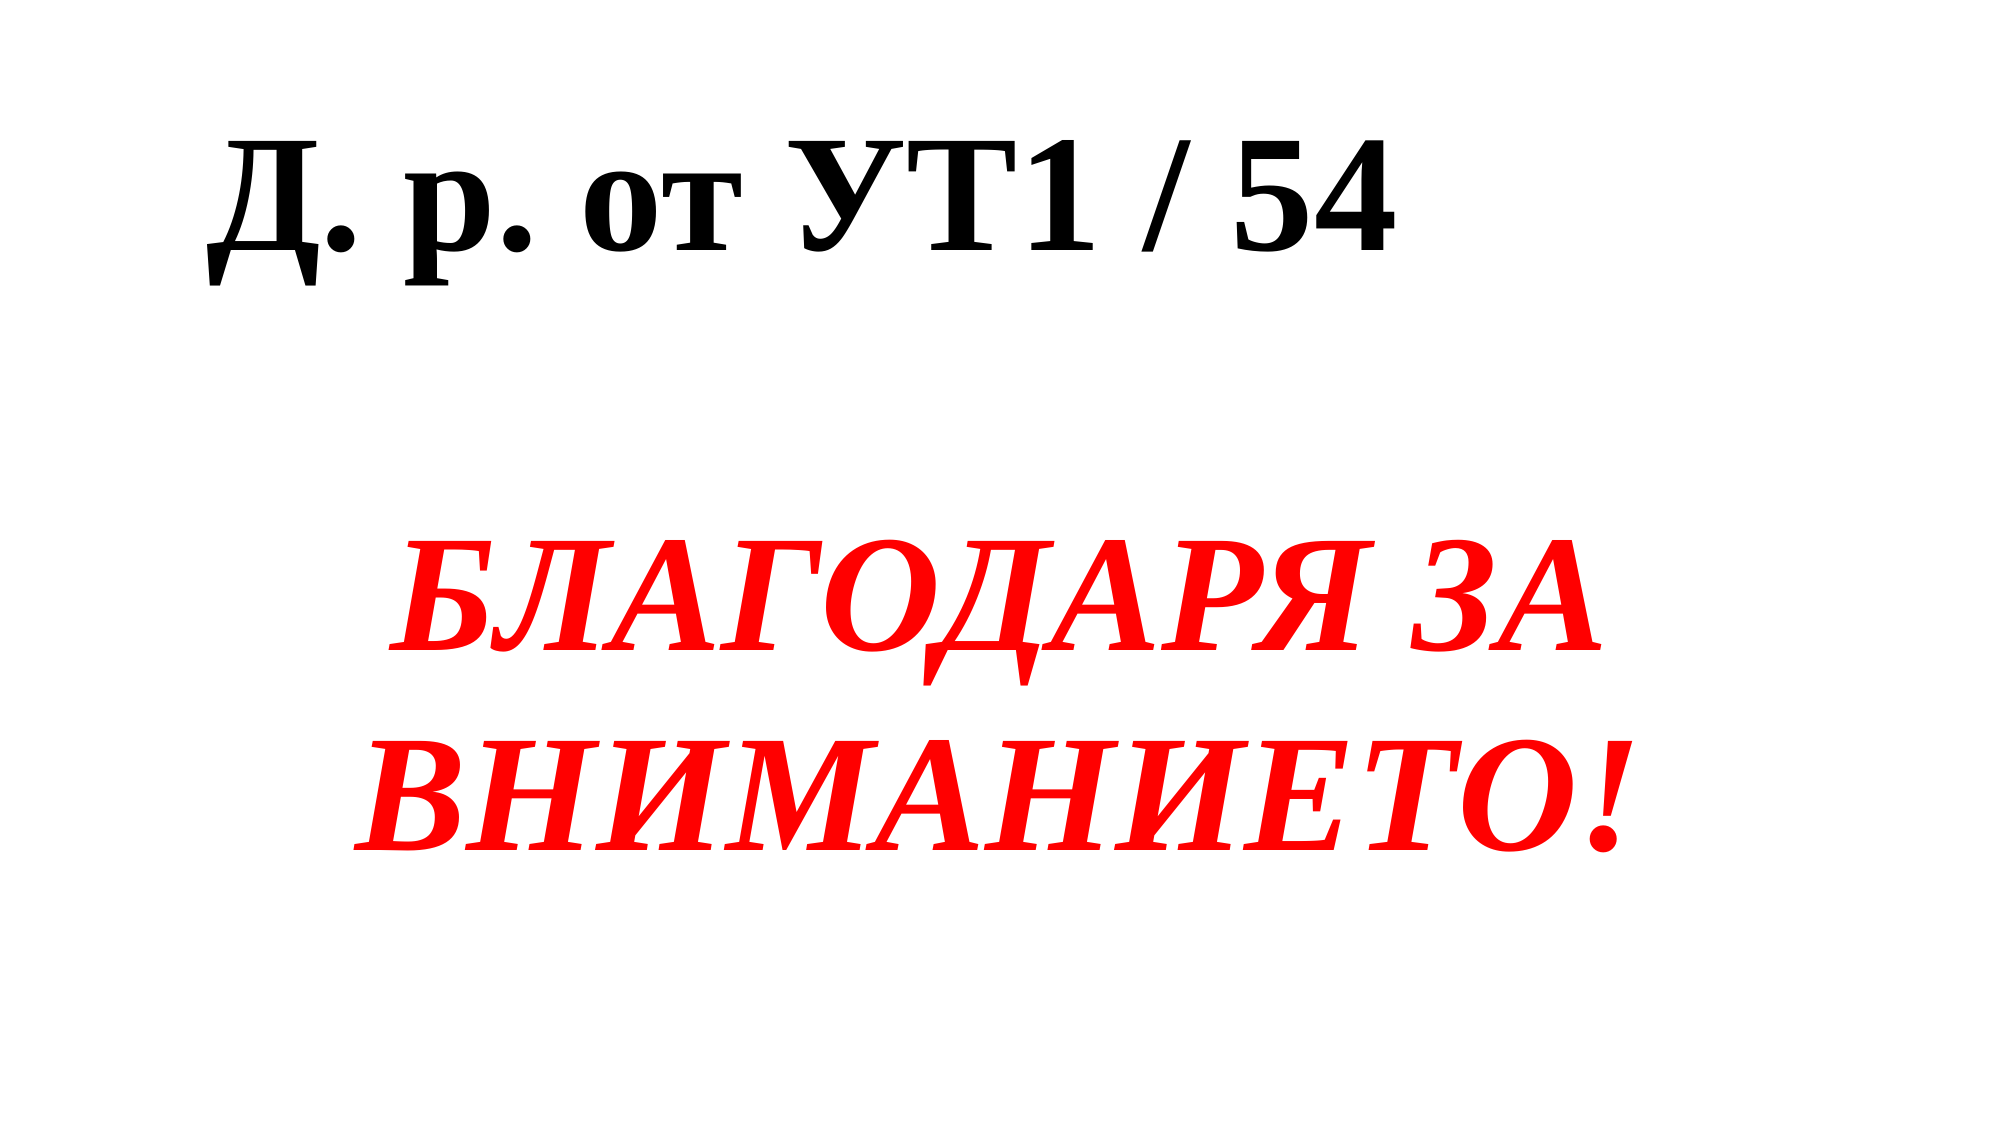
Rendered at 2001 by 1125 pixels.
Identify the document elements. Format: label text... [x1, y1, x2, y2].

text_box Д. р. от УТ1 / 54 БЛАГОДАРЯ ЗА ВНИМАНИЕТО! [191, 76, 1809, 892]
